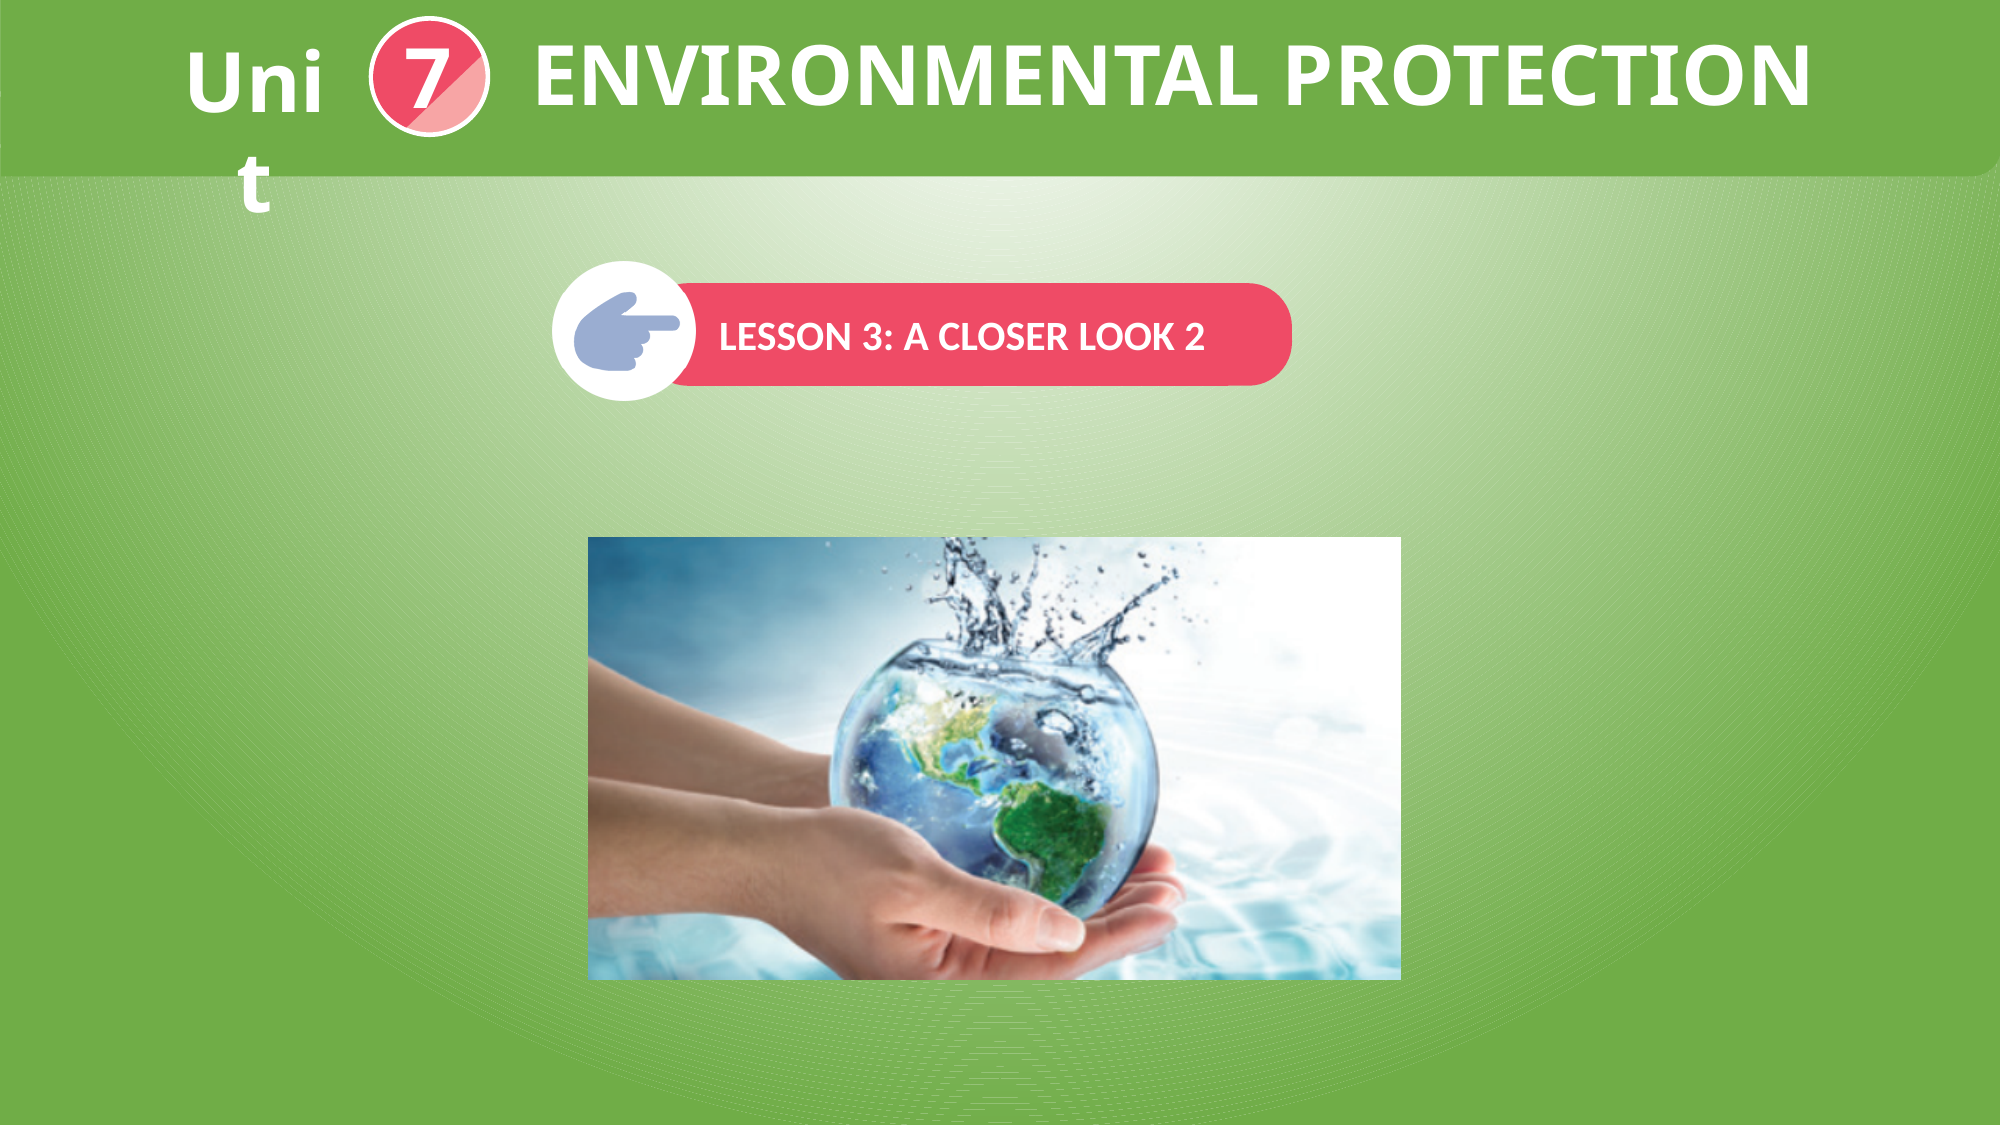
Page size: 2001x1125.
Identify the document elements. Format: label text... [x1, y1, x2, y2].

text_box [705, 282, 1285, 301]
text_box LESSON 3: A CLOSER LOOK 2 [705, 301, 1292, 367]
picture [546, 255, 705, 406]
text_box Unit [152, 177, 358, 237]
picture [588, 537, 1401, 980]
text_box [371, 18, 488, 135]
text_box [705, 367, 1286, 387]
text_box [1, 0, 2000, 177]
